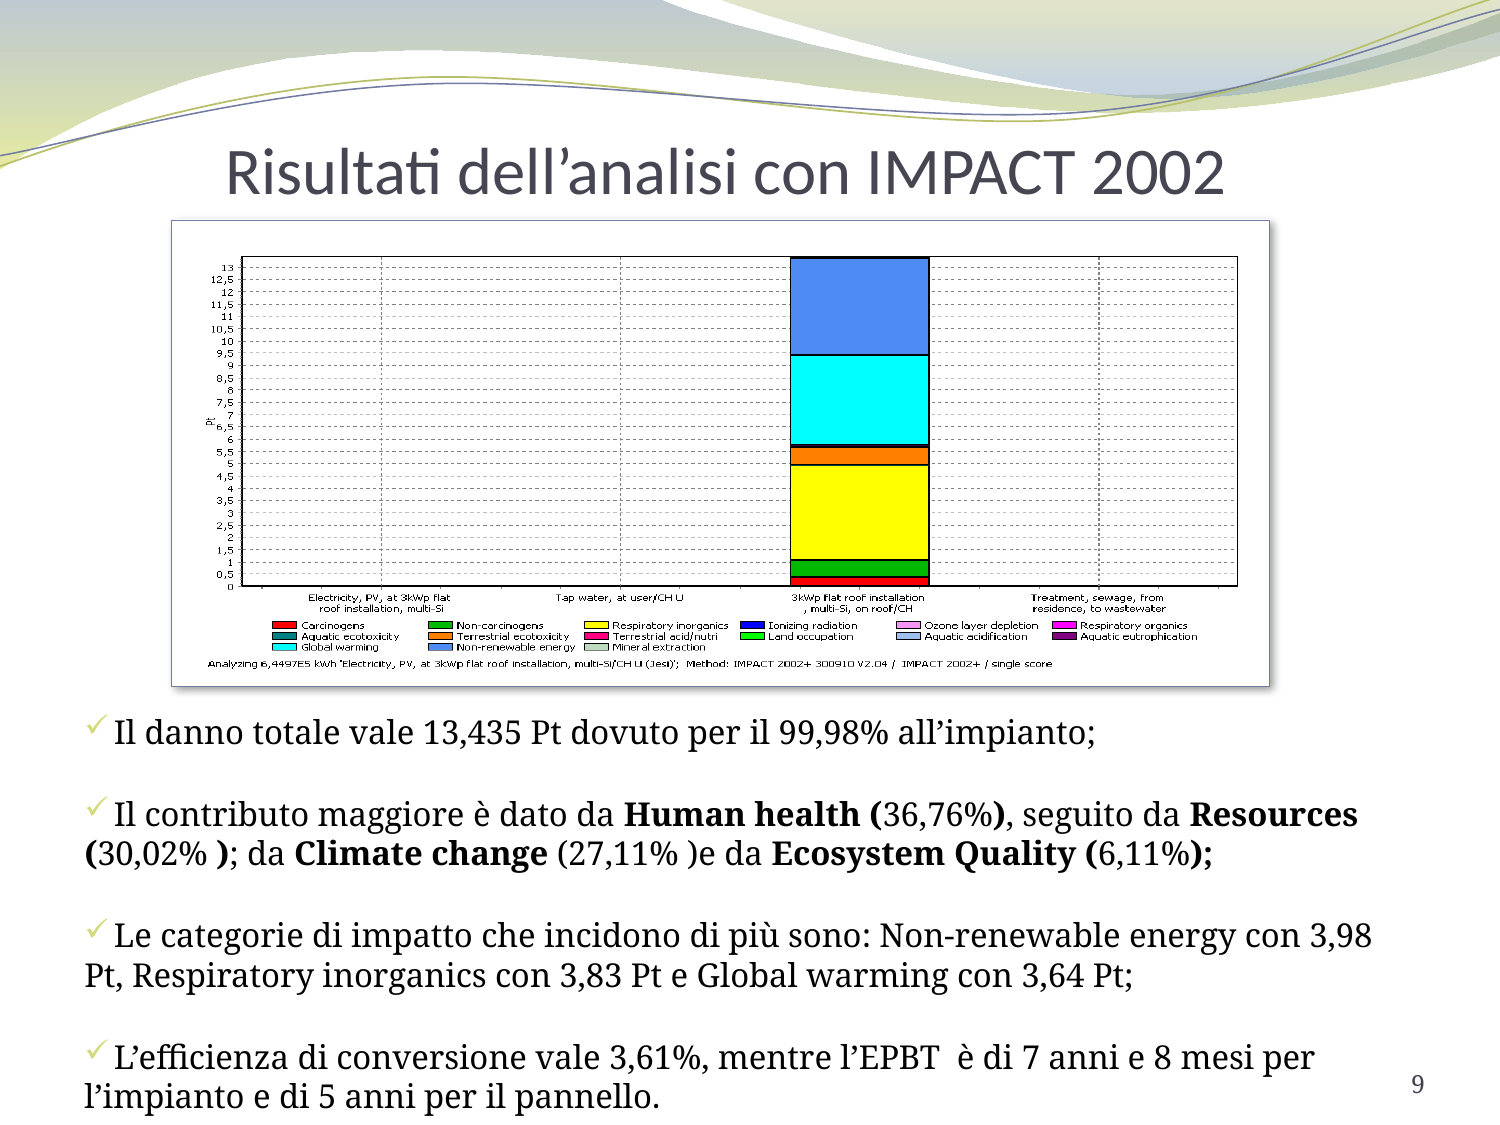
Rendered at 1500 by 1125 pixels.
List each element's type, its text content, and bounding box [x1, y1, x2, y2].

title Risultati dell’analisi con IMPACT 2002 [88, 113, 1364, 209]
list Il danno totale vale 13,435 Pt dovuto per il 99,98% all’impianto; Il contributo maggiore è dato da Human health (36,76%), seguito da Resources (30,02% ); da Climate change (27,11% )e da Ecosystem Quality (6,11%); Le categorie di impatto che incidono di più sono: Non-renewable energy con 3,98 Pt, Respiratory inorganics con 3,83 Pt e Global warming con 3,64 Pt; L’efficienza di conversione vale 3,61%, mentre l’EPBT è di 7 anni e 8 mesi per l’impianto e di 5 anni per il pannello. [76, 703, 1424, 1125]
slide_number 9 [1299, 1042, 1425, 1103]
picture [170, 219, 1270, 687]
